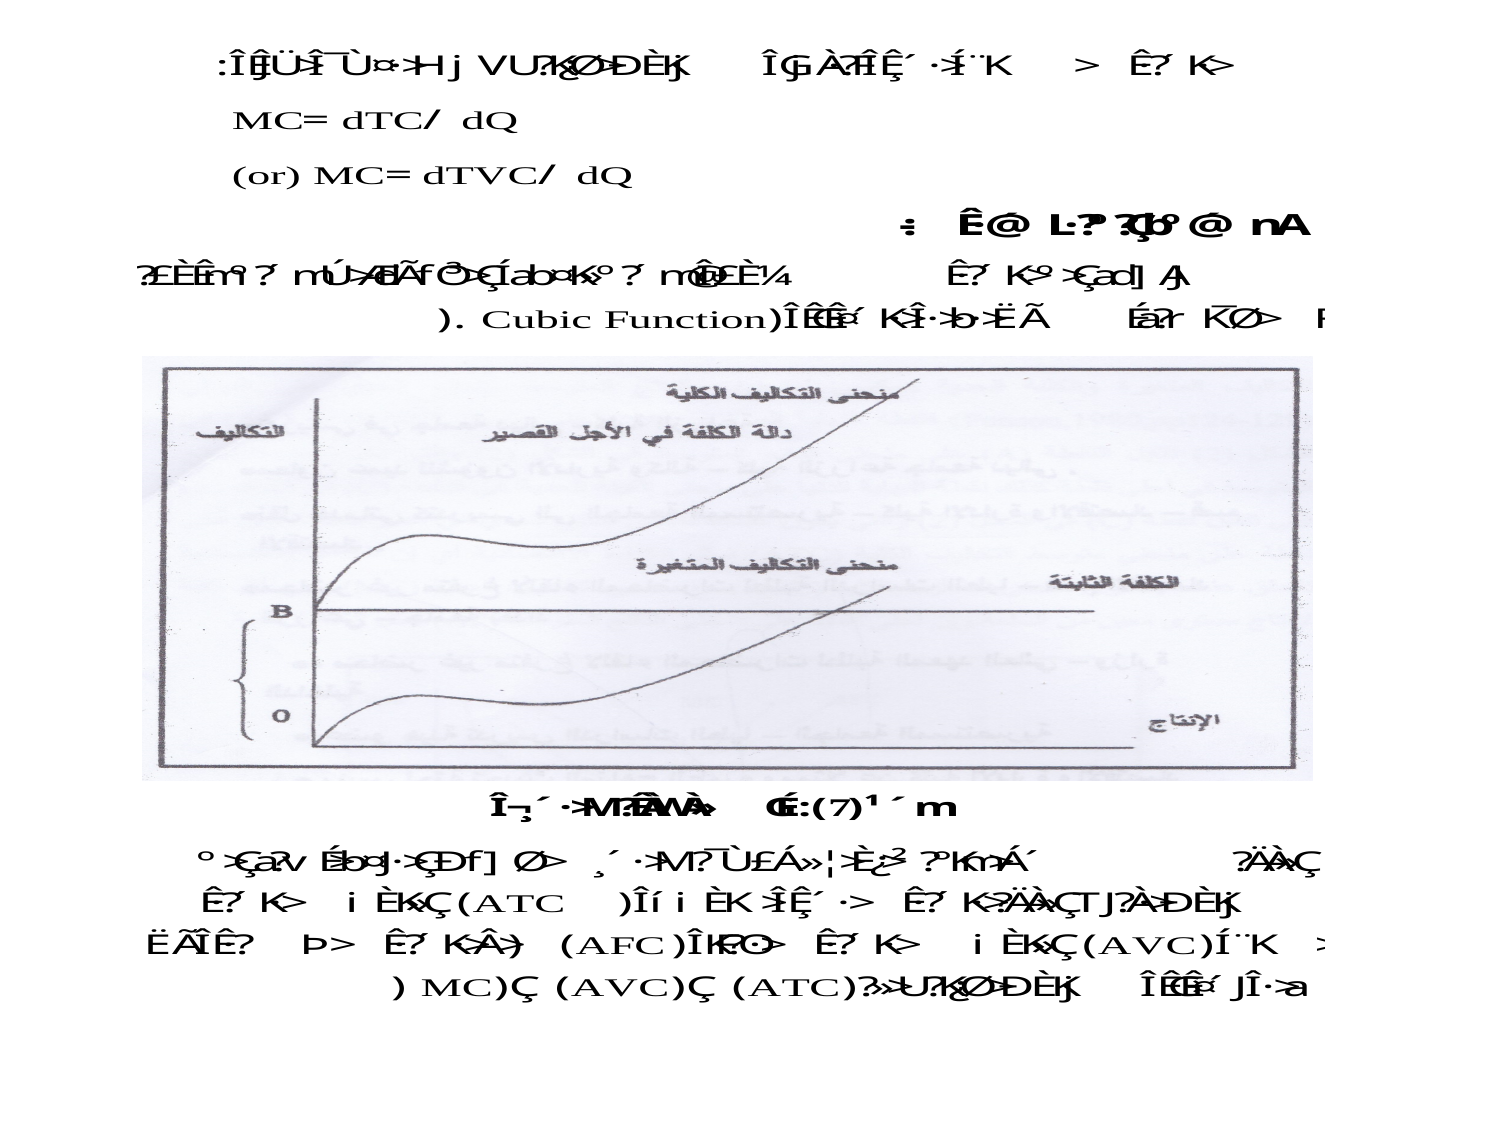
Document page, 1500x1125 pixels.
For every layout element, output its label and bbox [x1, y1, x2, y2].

list [137, 37, 1326, 1006]
